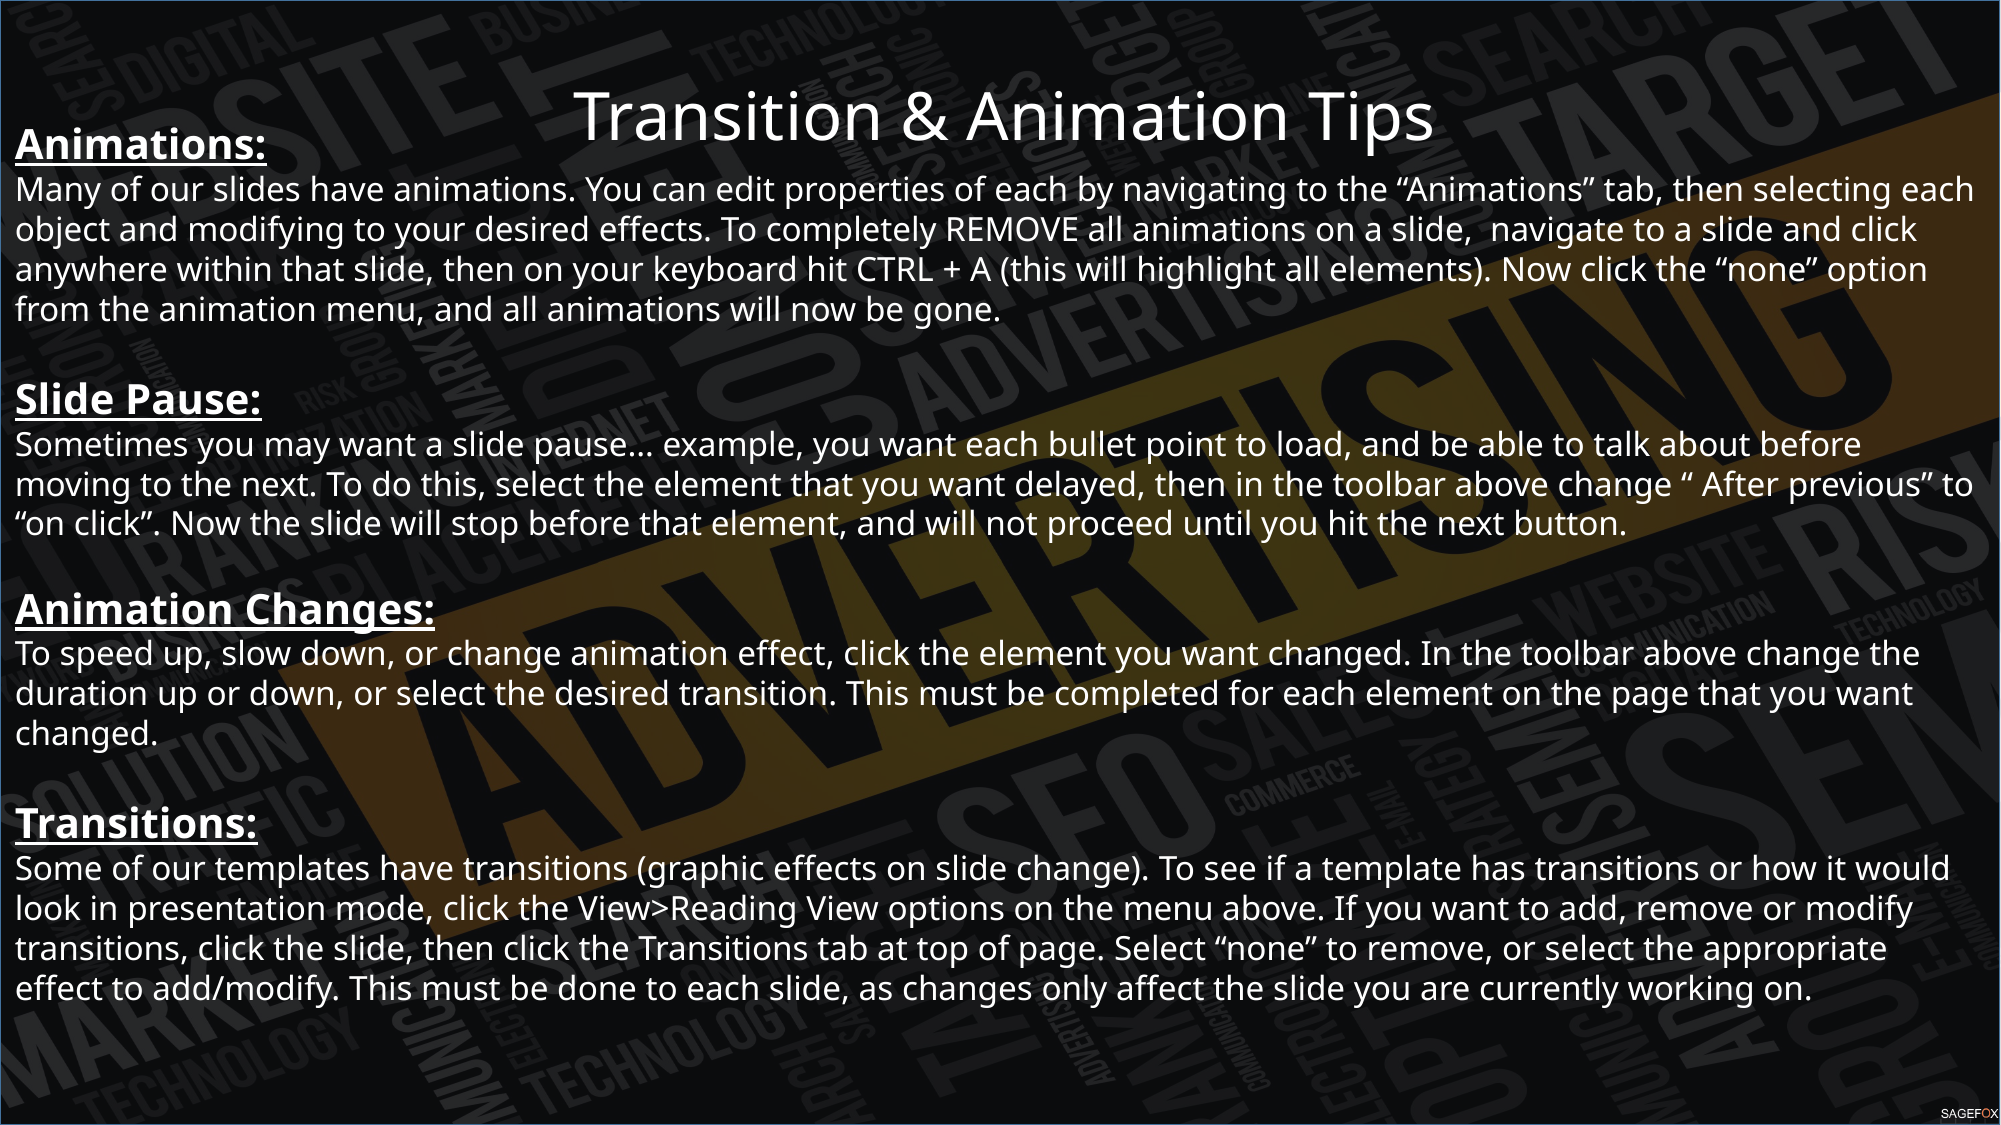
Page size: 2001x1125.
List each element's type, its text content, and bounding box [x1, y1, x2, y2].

text_box Animations: Many of our slides have animations. You can edit properties of each by navigating to the “Animations” tab, then selecting each object and modifying to your desired effects. To completely REMOVE all animations on a slide, navigate to a slide and click anywhere within that slide, then on your keyboard hit CTRL + A (this will highlight all elements). Now click the “none” option from the animation menu, and all animations will now be gone. Slide Pause: Sometimes you may want a slide pause… example, you want each bullet point to load, and be able to talk about before moving to the next. To do this, select the element that you want delayed, then in the toolbar above change “ After previous” to “on click”. Now the slide will stop before that element, and will not proceed until you hit the next button. Animation Changes: To speed up, slow down, or change animation effect, click the element you want changed. In the toolbar above change the duration up or down, or select the desired transition. This must be completed for each element on the page that you want changed. Transitions: Some of our templates have transitions (graphic effects on slide change). To see if a template has transitions or how it would look in presentation mode, click the View>Reading View options on the menu above. If you want to add, remove or modify transitions, click the slide, then click the Transitions tab at top of page. Select “none” to remove, or select the appropriate effect to add/modify. This must be done to each slide, as changes only affect the slide you are currently working on. [0, 0, 2000, 1125]
title Transition & Animation Tips [477, 59, 1532, 177]
